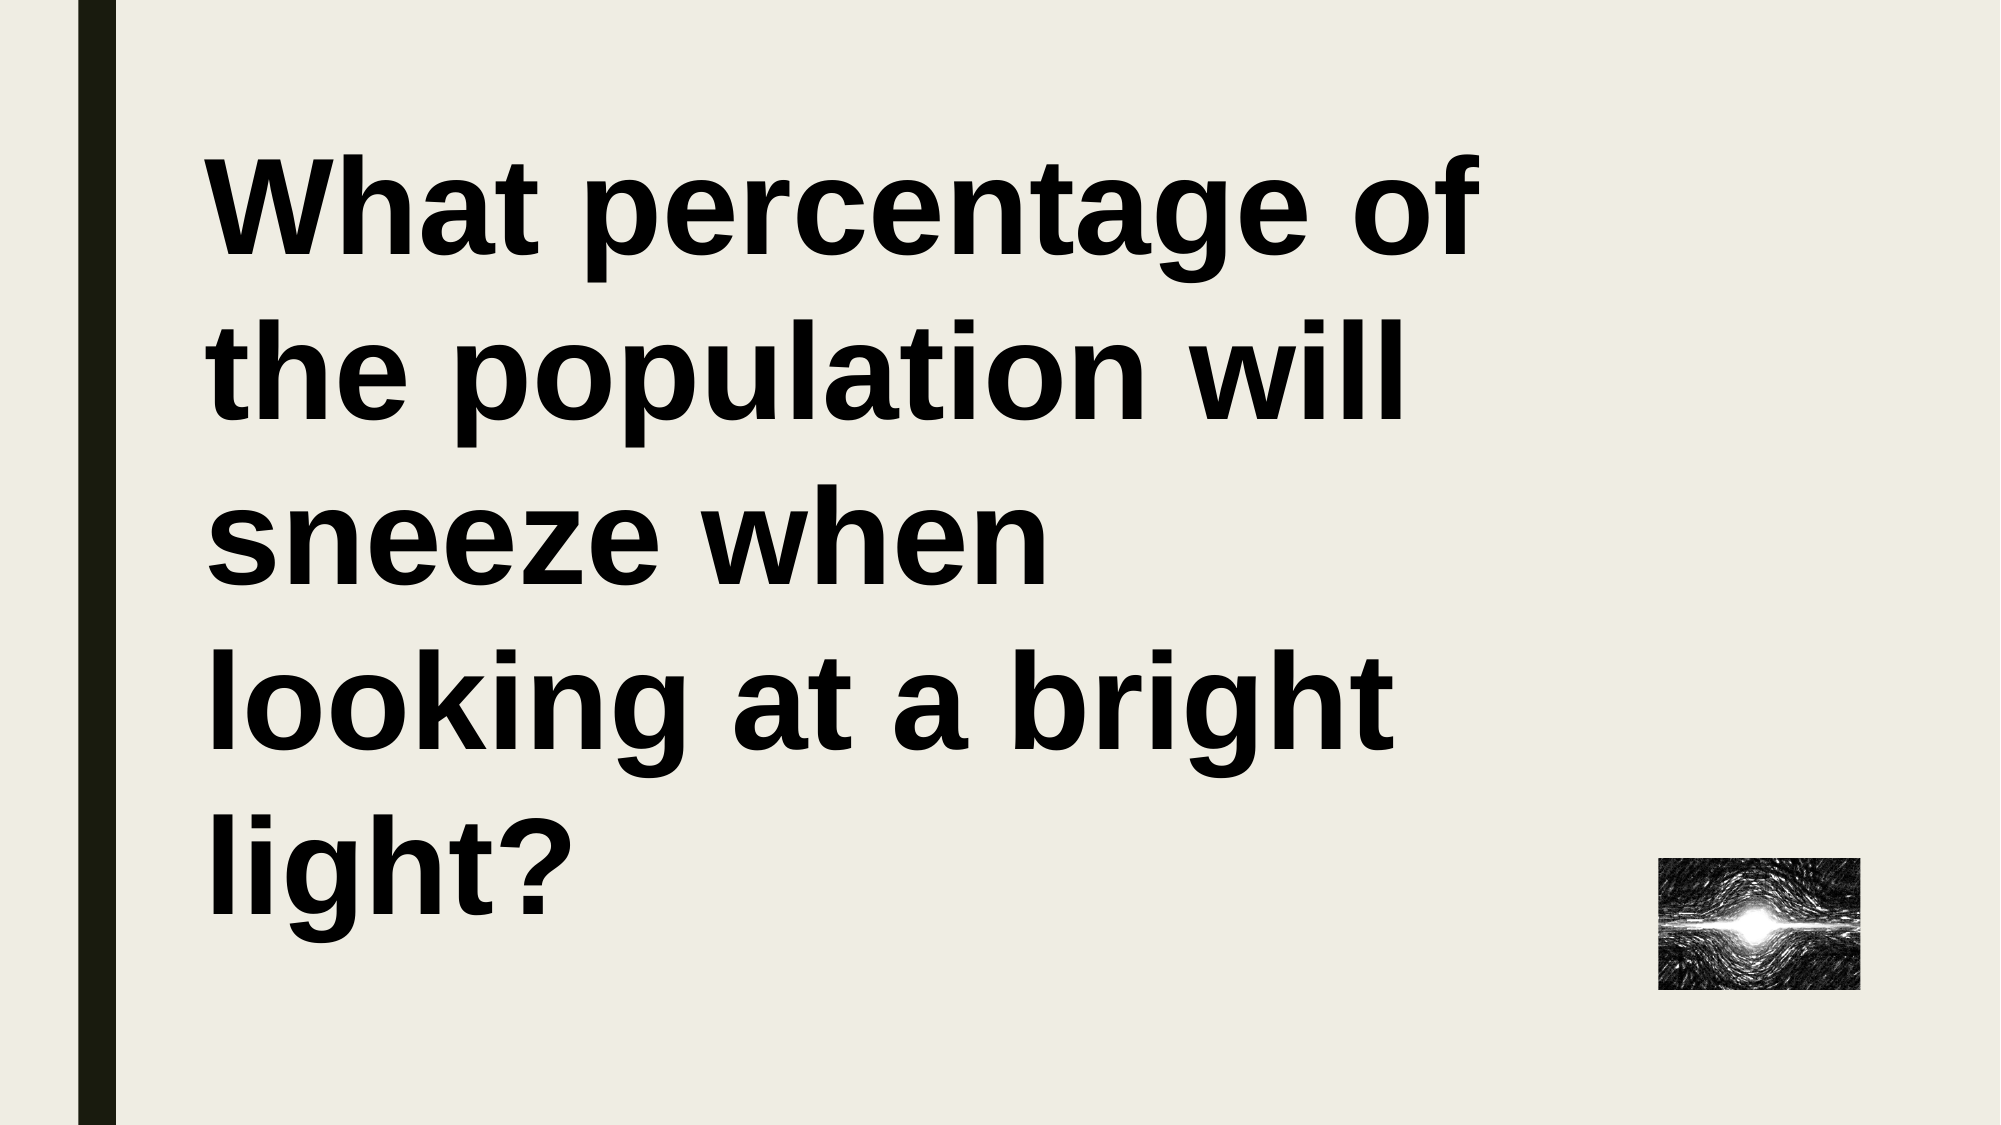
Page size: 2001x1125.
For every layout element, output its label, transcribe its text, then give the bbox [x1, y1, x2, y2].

text_box What percentage of the population will sneeze when looking at a bright light? [190, 110, 1569, 950]
picture [1658, 858, 1861, 990]
